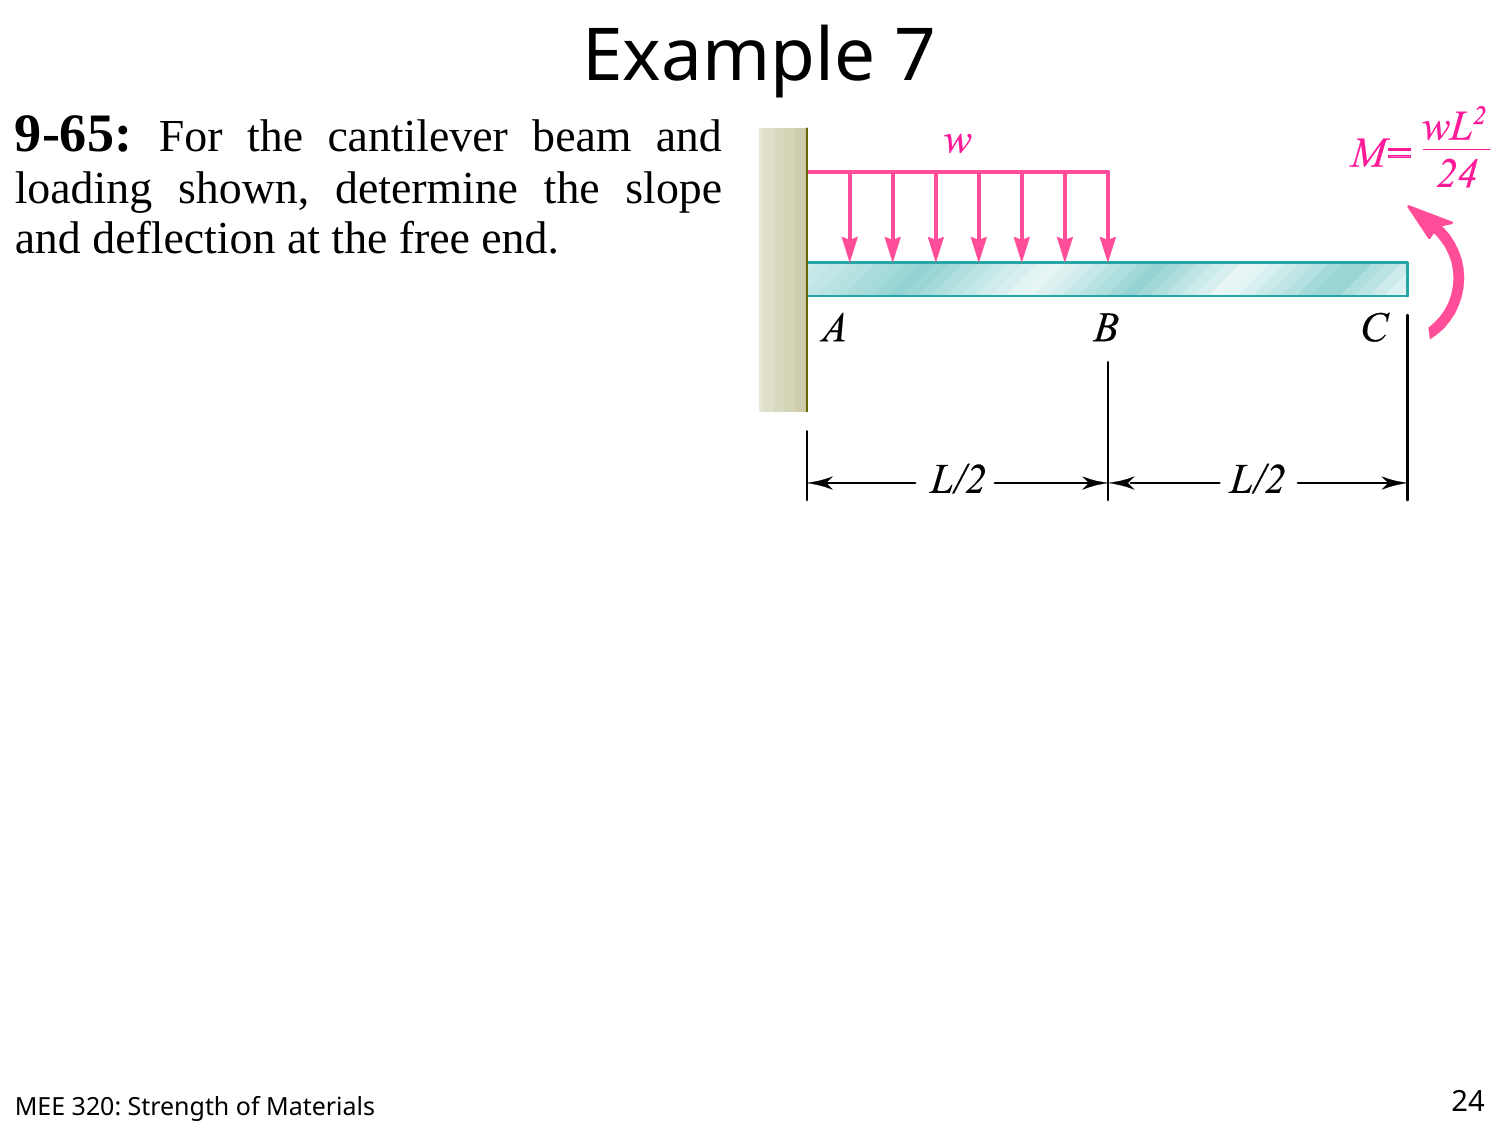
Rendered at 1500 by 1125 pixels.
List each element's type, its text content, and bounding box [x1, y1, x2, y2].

picture [759, 87, 1494, 506]
title Example 7 [305, 0, 1213, 104]
text_box 9-65: For the cantilever beam and loading shown, determine the slope and deflection at the free end. [0, 104, 738, 270]
slide_number 24 [1187, 1074, 1500, 1125]
